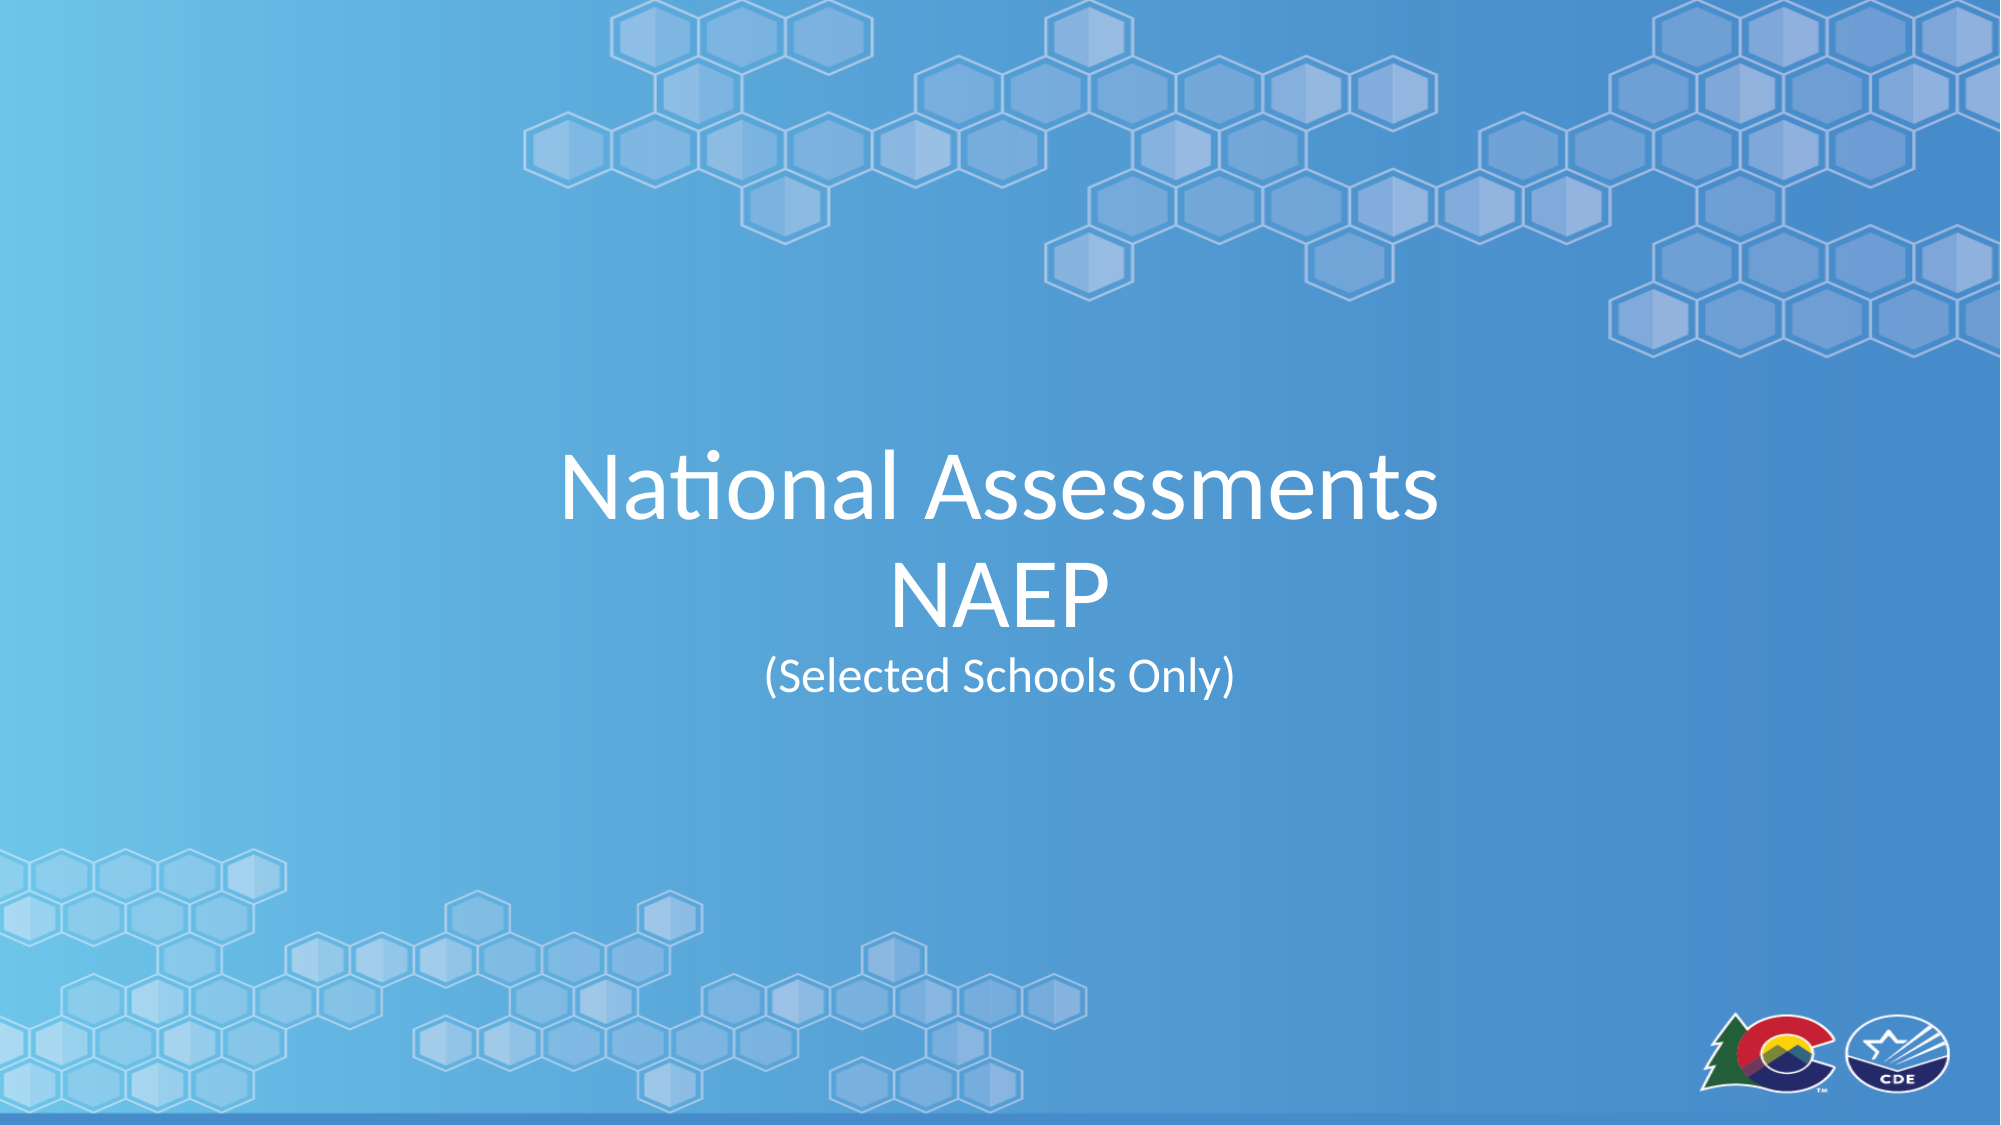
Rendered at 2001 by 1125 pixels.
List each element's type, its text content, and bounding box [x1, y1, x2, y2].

picture [0, 0, 2000, 1125]
title National Assessments NAEP (Selected Schools Only) [150, 425, 1850, 810]
